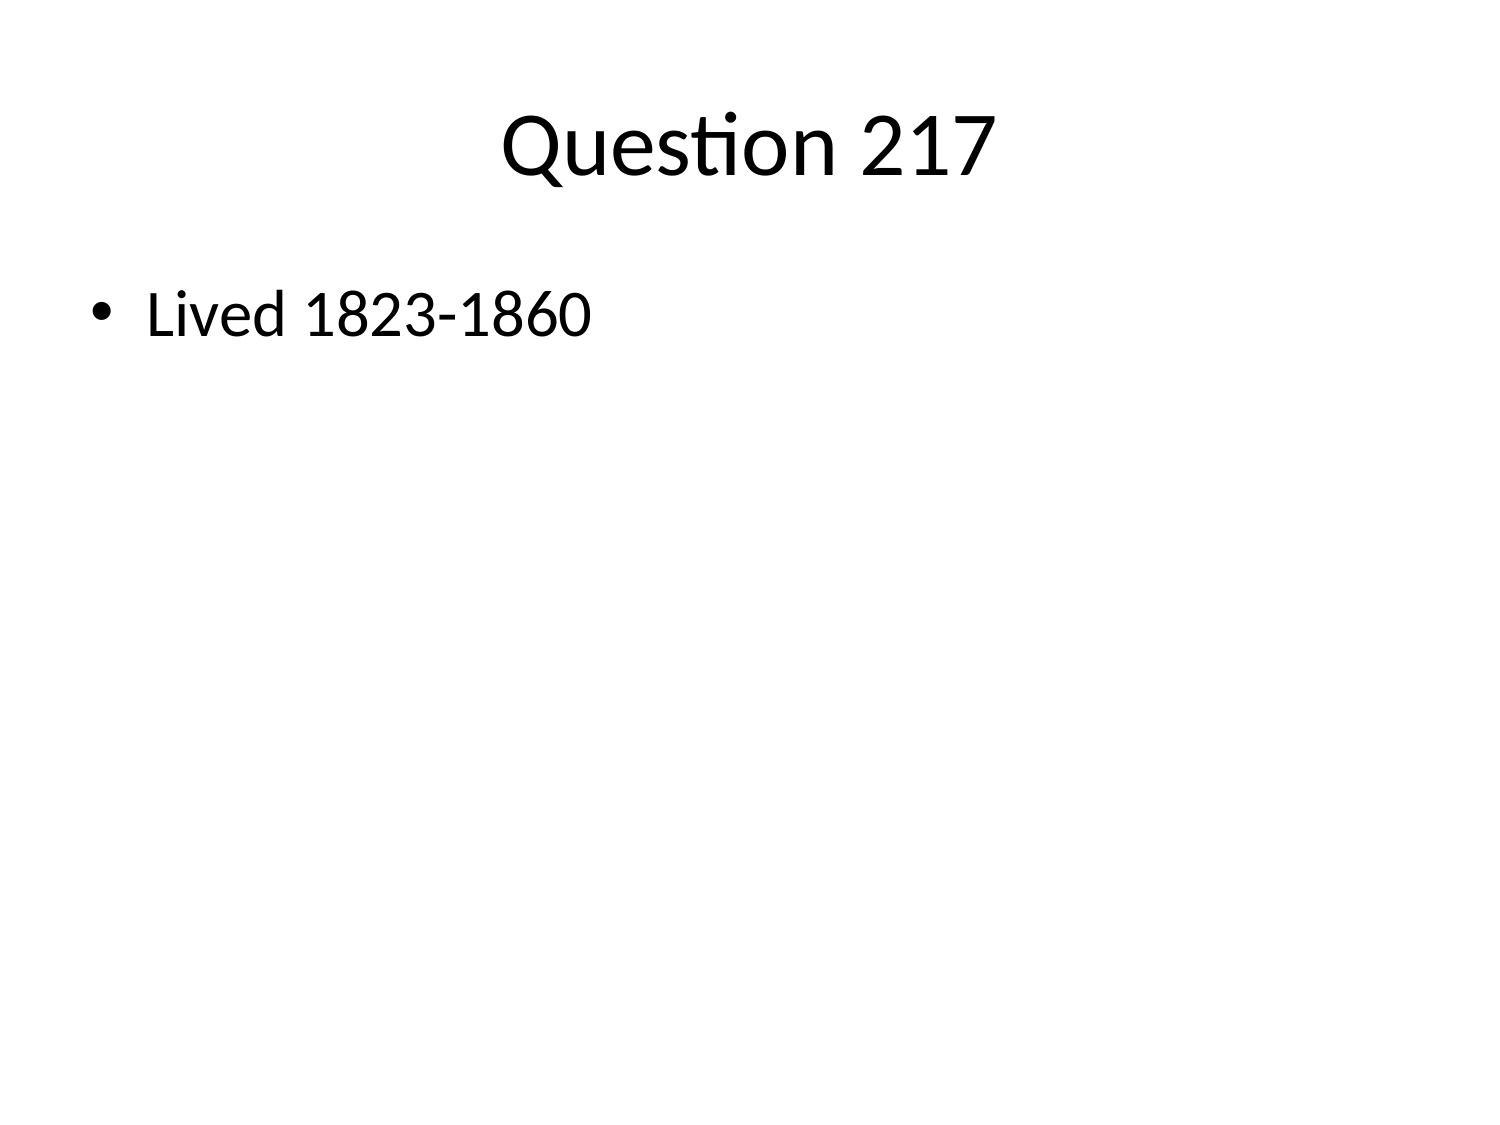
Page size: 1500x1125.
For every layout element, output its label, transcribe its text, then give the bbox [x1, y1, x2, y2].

title Question 217 [75, 45, 1425, 233]
list Lived 1823-1860 [75, 262, 1425, 1005]
